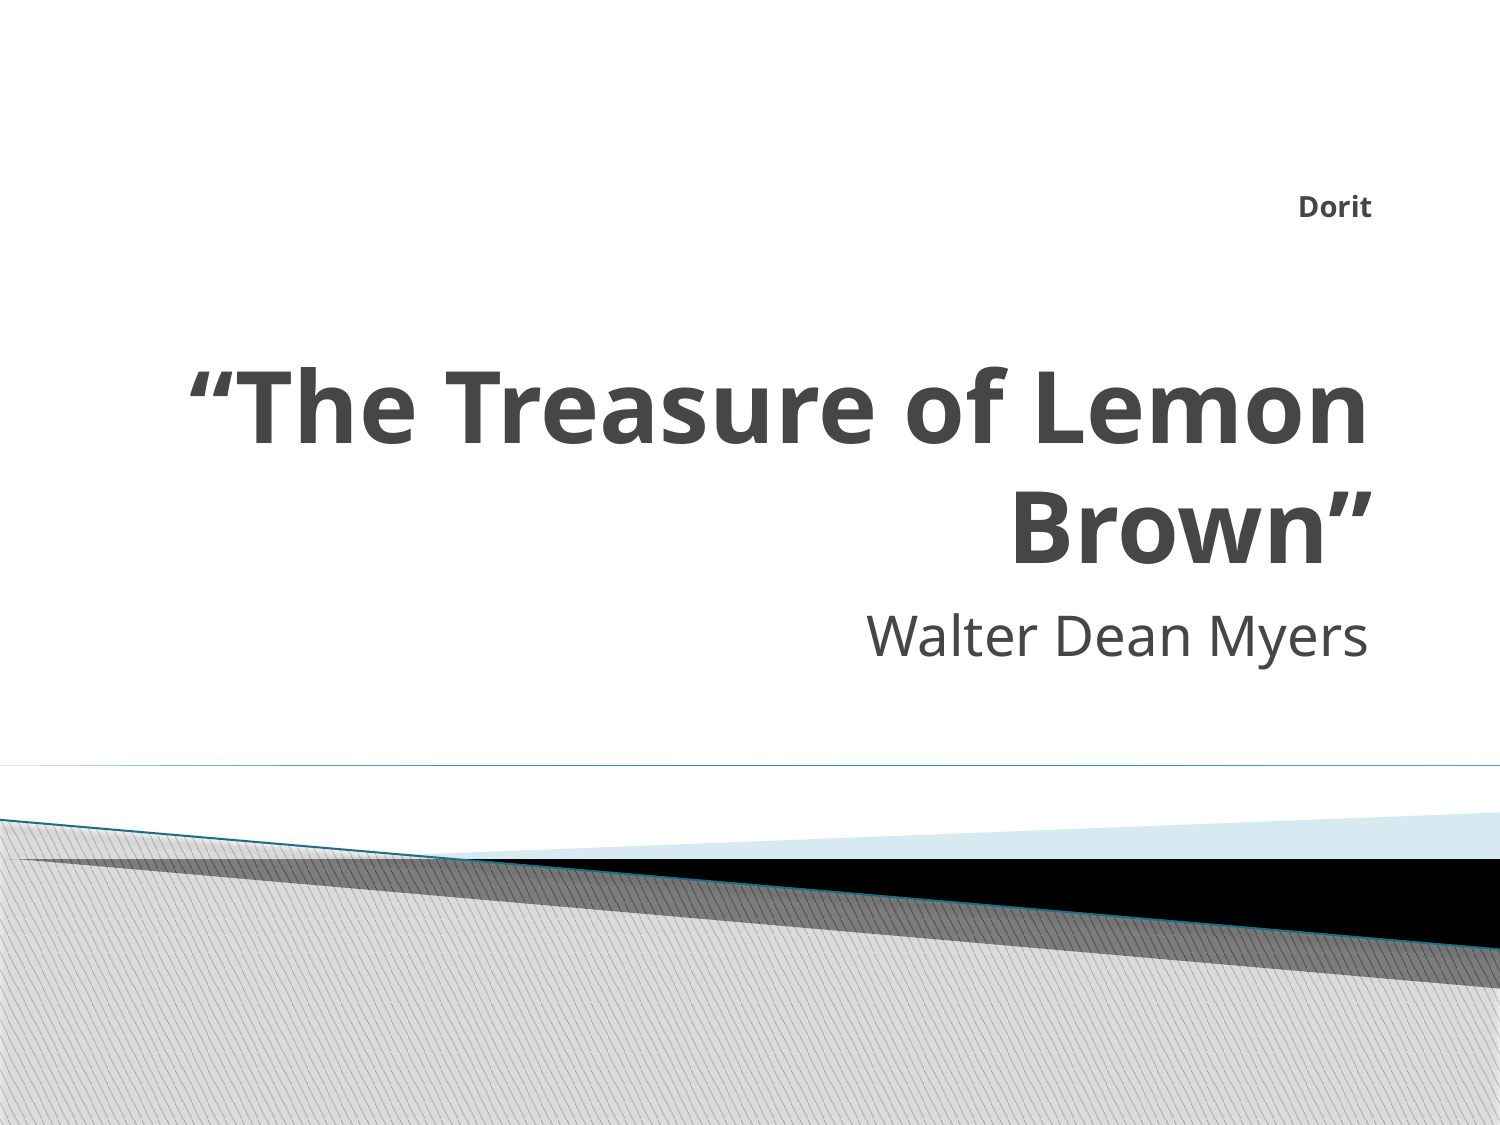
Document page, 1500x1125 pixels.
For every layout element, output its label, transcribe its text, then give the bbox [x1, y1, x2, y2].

title Dorit “The Treasure of Lemon Brown” [112, 75, 1388, 591]
picture [5, 859, 1500, 989]
subtitle Walter Dean Myers [112, 592, 1388, 790]
